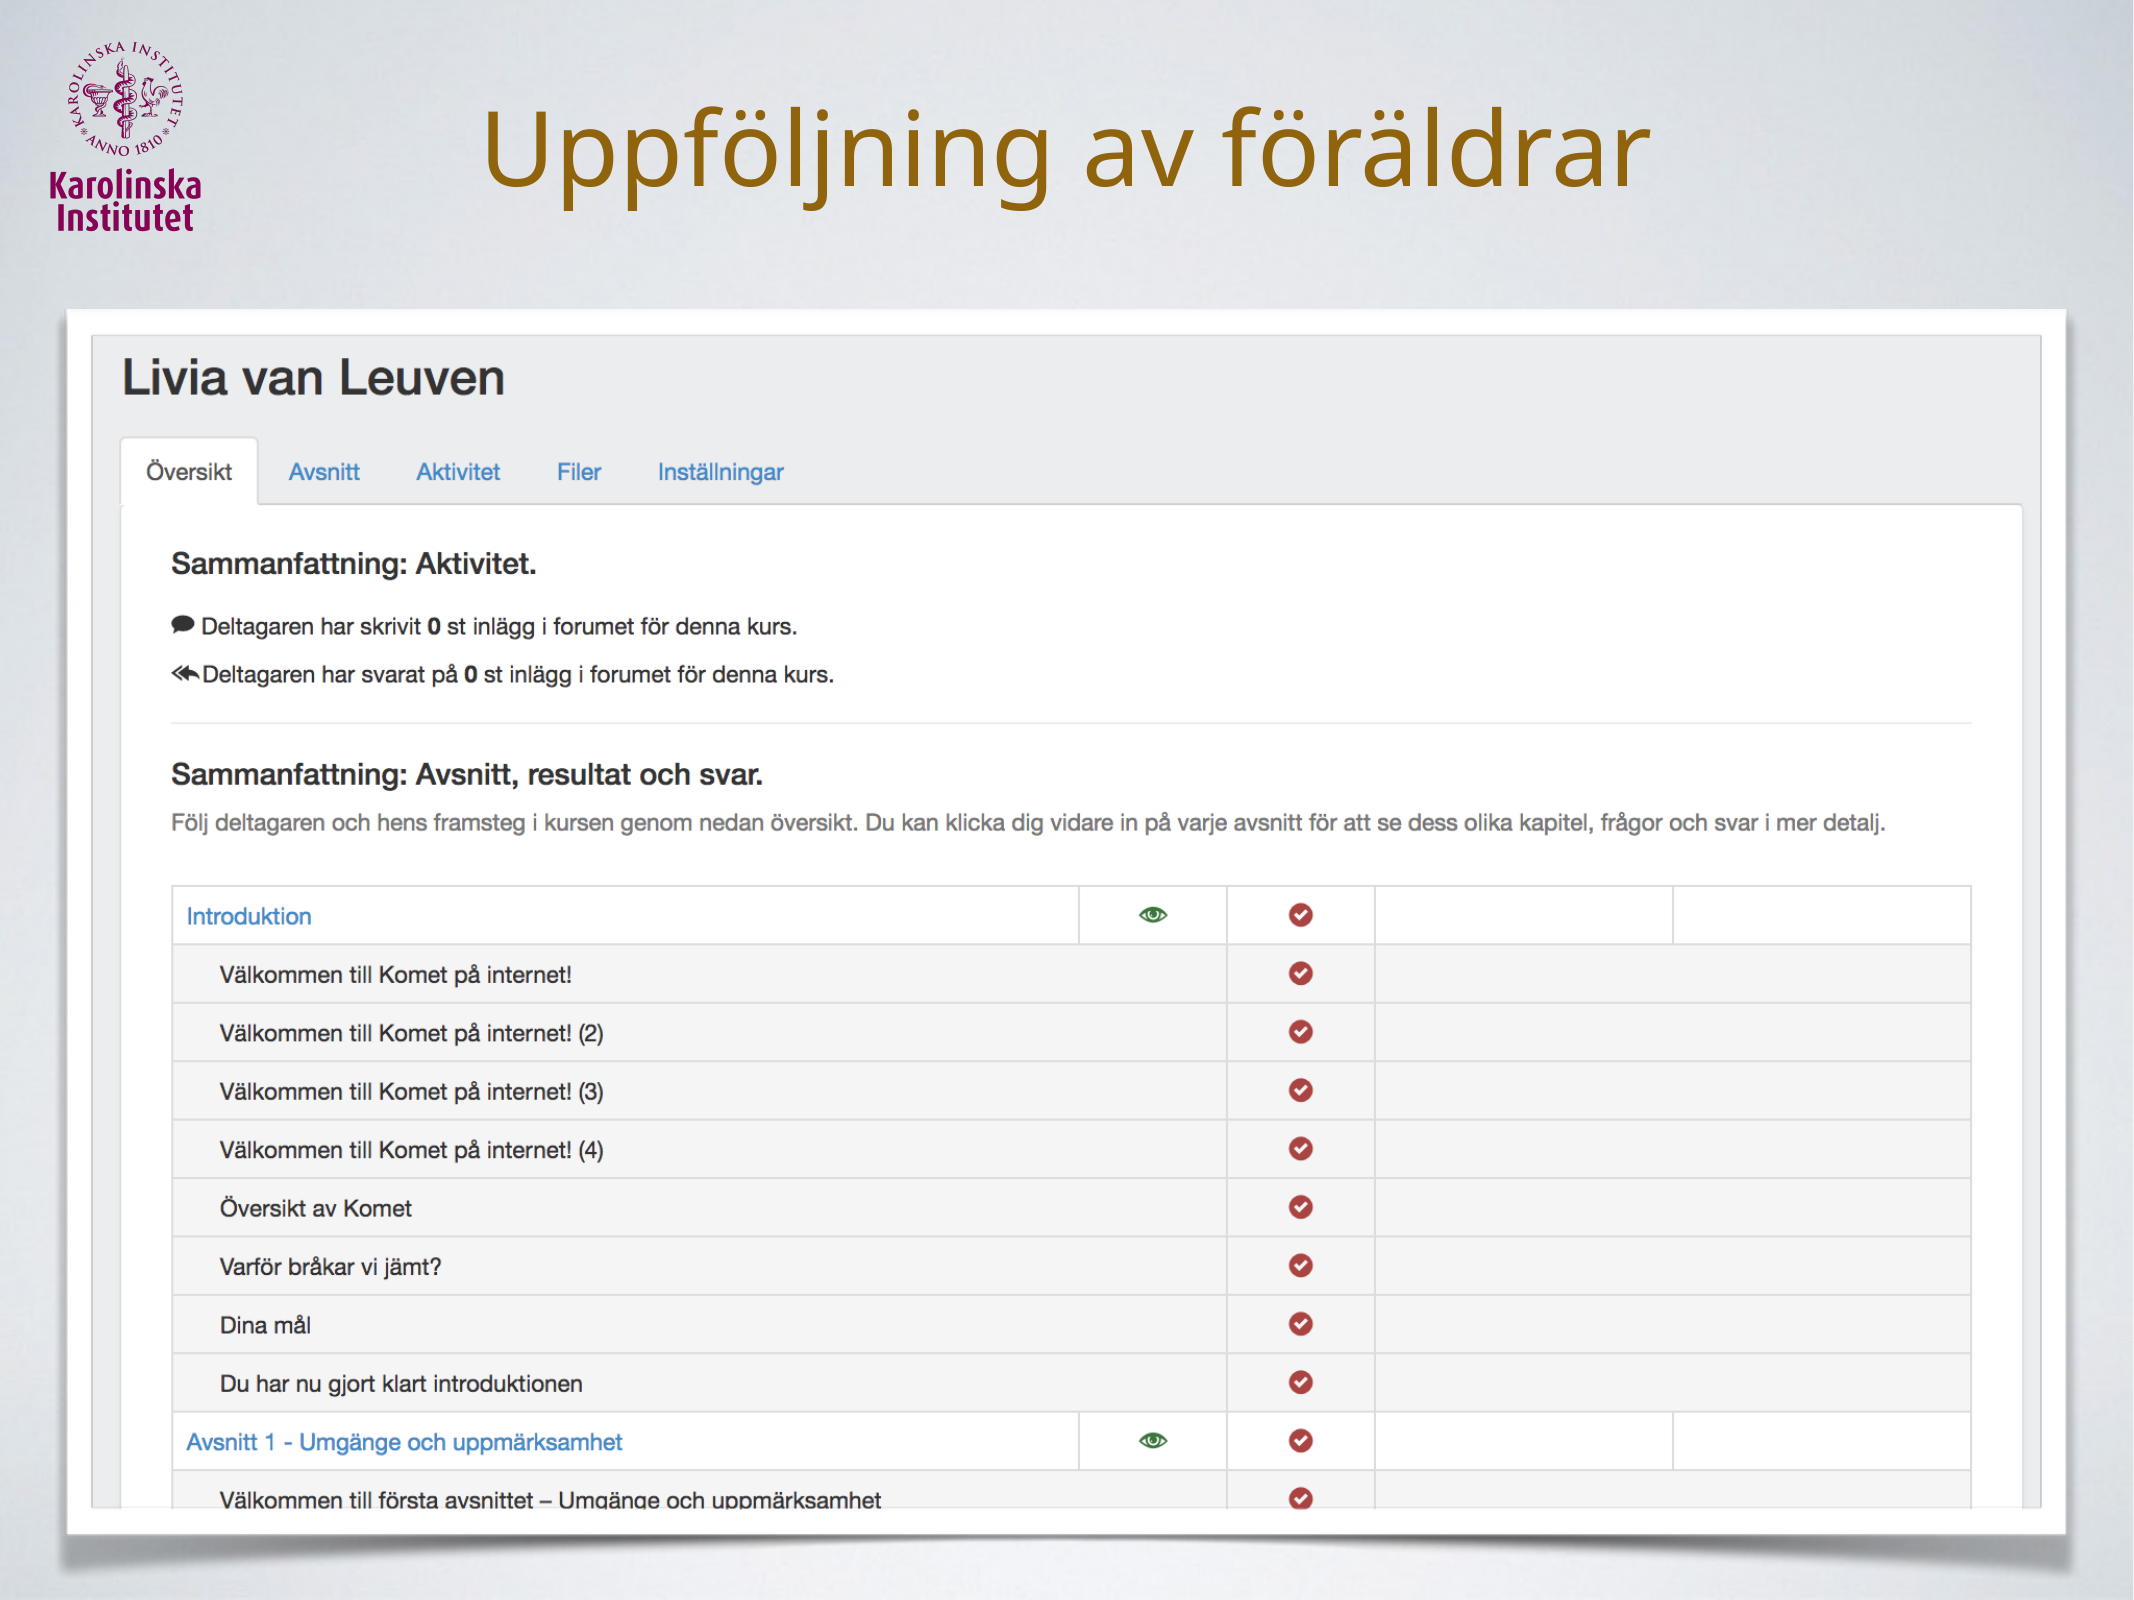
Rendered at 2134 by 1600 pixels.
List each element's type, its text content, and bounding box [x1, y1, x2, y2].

text_box Uppföljning av föräldrar [471, 73, 1662, 216]
picture [0, 0, 2134, 1600]
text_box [54, 309, 2079, 1584]
